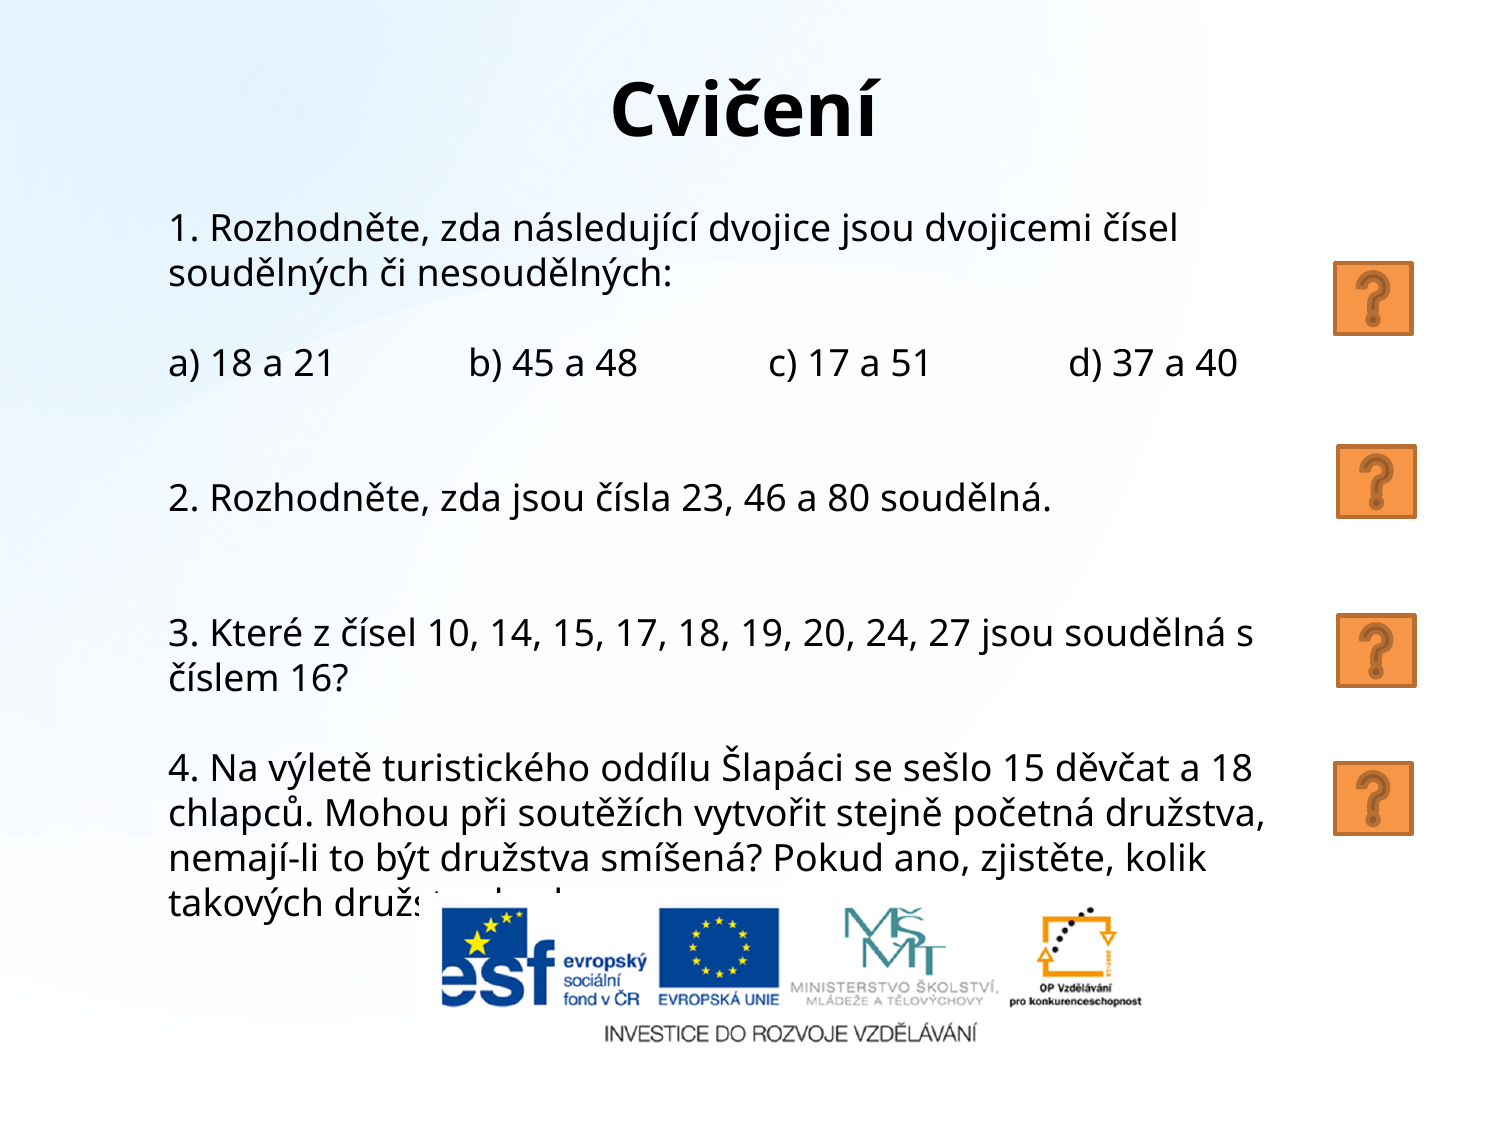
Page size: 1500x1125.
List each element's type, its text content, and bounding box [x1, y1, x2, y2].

picture [419, 892, 1164, 1056]
text_box [1333, 261, 1414, 336]
text_box Cvičení [112, 54, 1376, 160]
text_box 1. Rozhodněte, zda následující dvojice jsou dvojicemi čísel soudělných či nesoudělných: a) 18 a 21 b) 45 a 48 c) 17 a 51 d) 37 a 40 2. Rozhodněte, zda jsou čísla 23, 46 a 80 soudělná. 3. Které z čísel 10, 14, 15, 17, 18, 19, 20, 24, 27 jsou soudělná s číslem 16? 4. Na výletě turistického oddílu Šlapáci se sešlo 15 děvčat a 18 chlapců. Mohou při soutěžích vytvořit stejně početná družstva, nemají-li to být družstva smíšená? Pokud ano, zjistěte, kolik takových družstev bude. [153, 196, 1335, 931]
text_box [1336, 613, 1417, 688]
text_box [1333, 761, 1414, 836]
text_box [1336, 444, 1417, 519]
